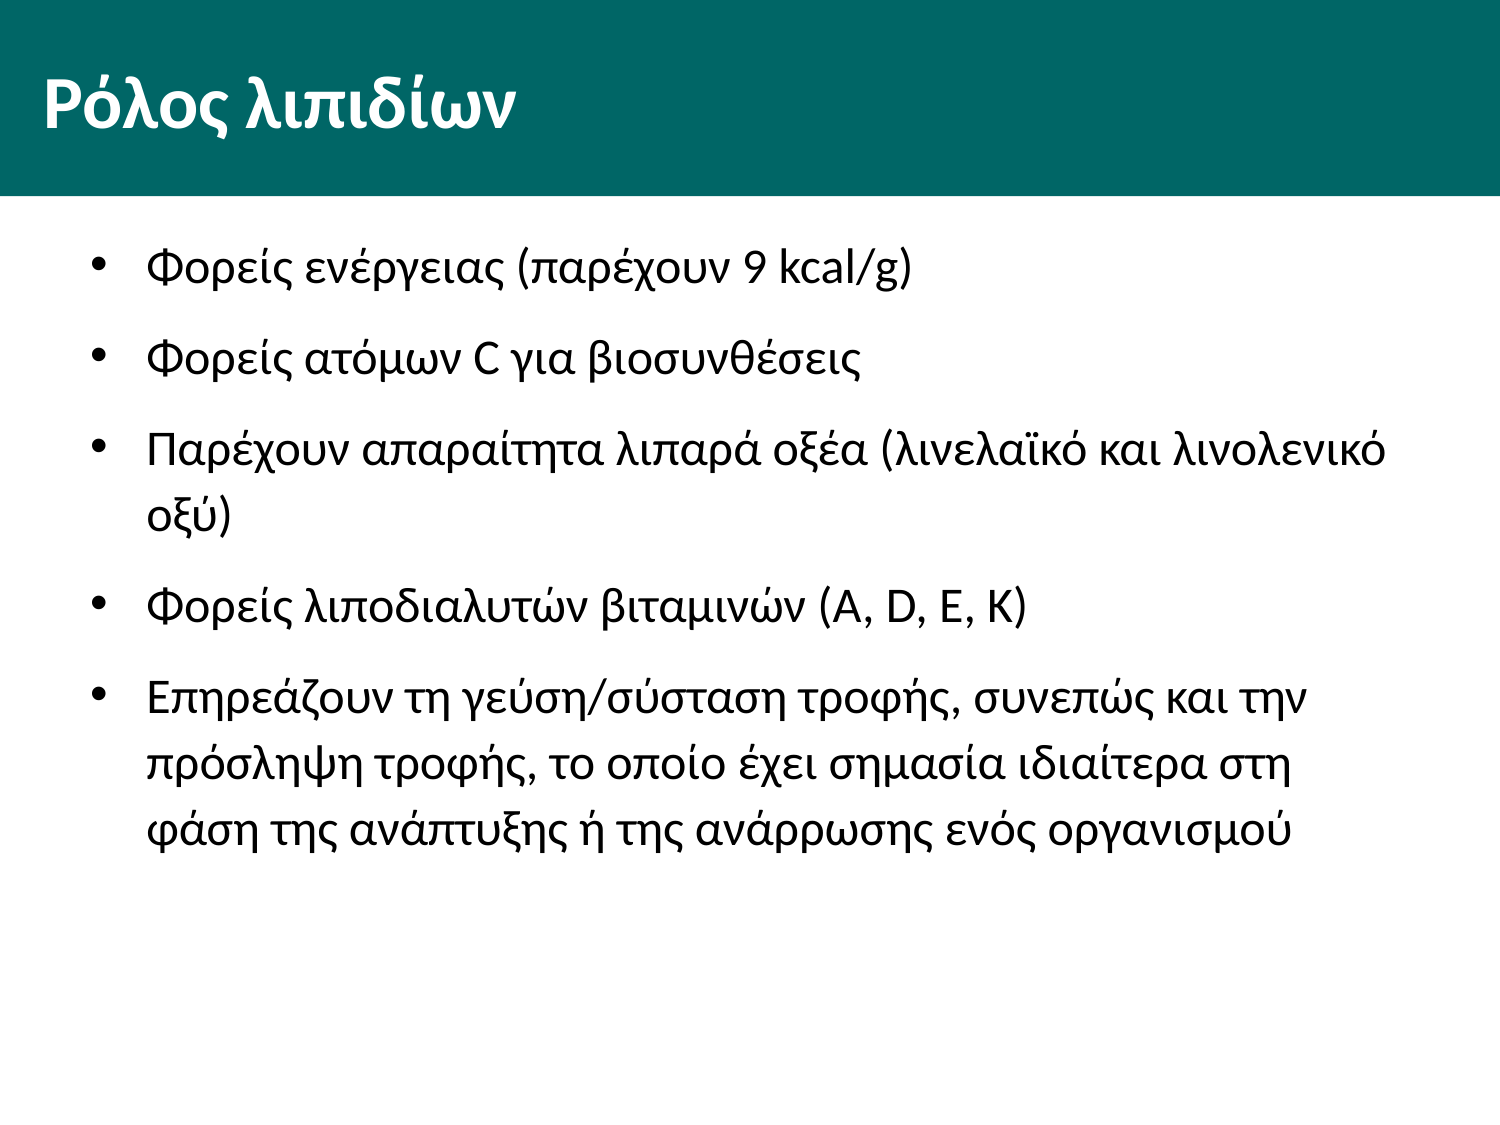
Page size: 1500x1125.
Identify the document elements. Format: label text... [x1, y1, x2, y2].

list Φορείς ενέργειας (παρέχουν 9 kcal/g) Φορείς ατόμων C για βιοσυνθέσεις Παρέχουν απαραίτητα λιπαρά οξέα (λινελαϊκό και λινολενικό οξύ) Φορείς λιποδιαλυτών βιταμινών (Α, D, E, K) Επηρεάζουν τη γεύση/σύσταση τροφής, συνεπώς και την πρόσληψη τροφής, το οποίο έχει σημασία ιδιαίτερα στη φάση της ανάπτυξης ή της ανάρρωσης ενός οργανισμού [75, 219, 1425, 1024]
title Ρόλος λιπιδίων [0, 0, 1500, 197]
